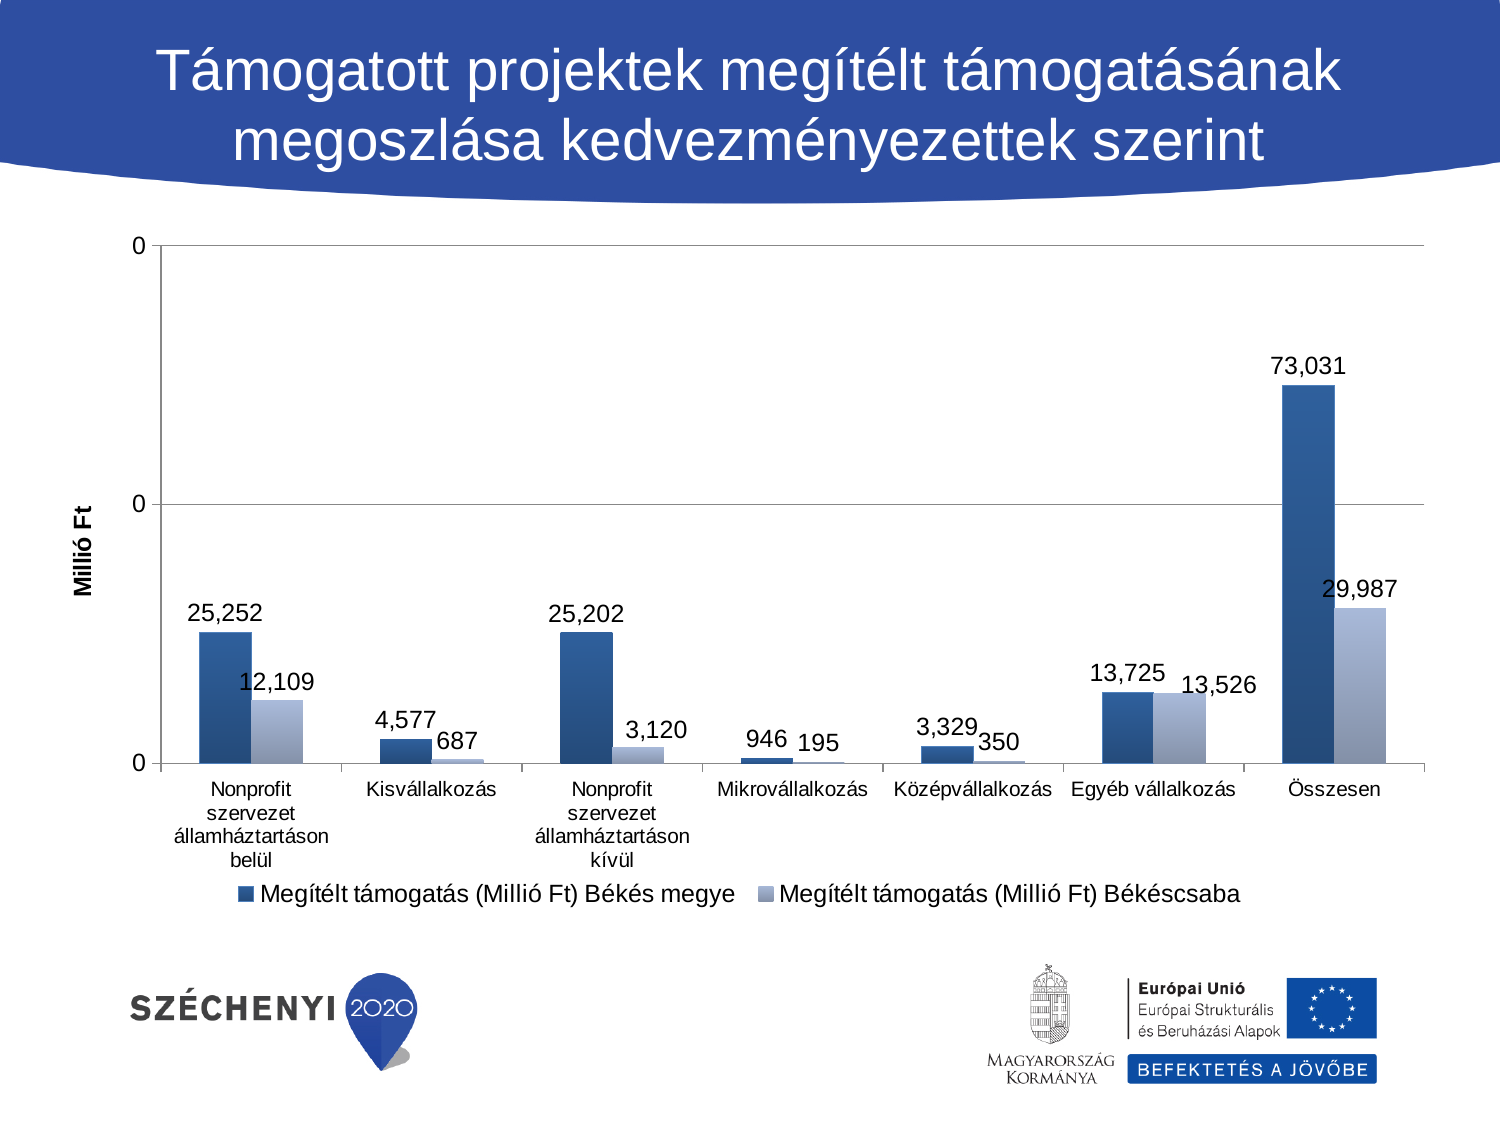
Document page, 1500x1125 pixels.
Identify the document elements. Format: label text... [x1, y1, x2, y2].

chart [29, 231, 1471, 941]
picture [0, 0, 1500, 1125]
title Támogatott projektek megítélt támogatásának megoszlása kedvezményezettek szerint [74, 8, 1425, 197]
